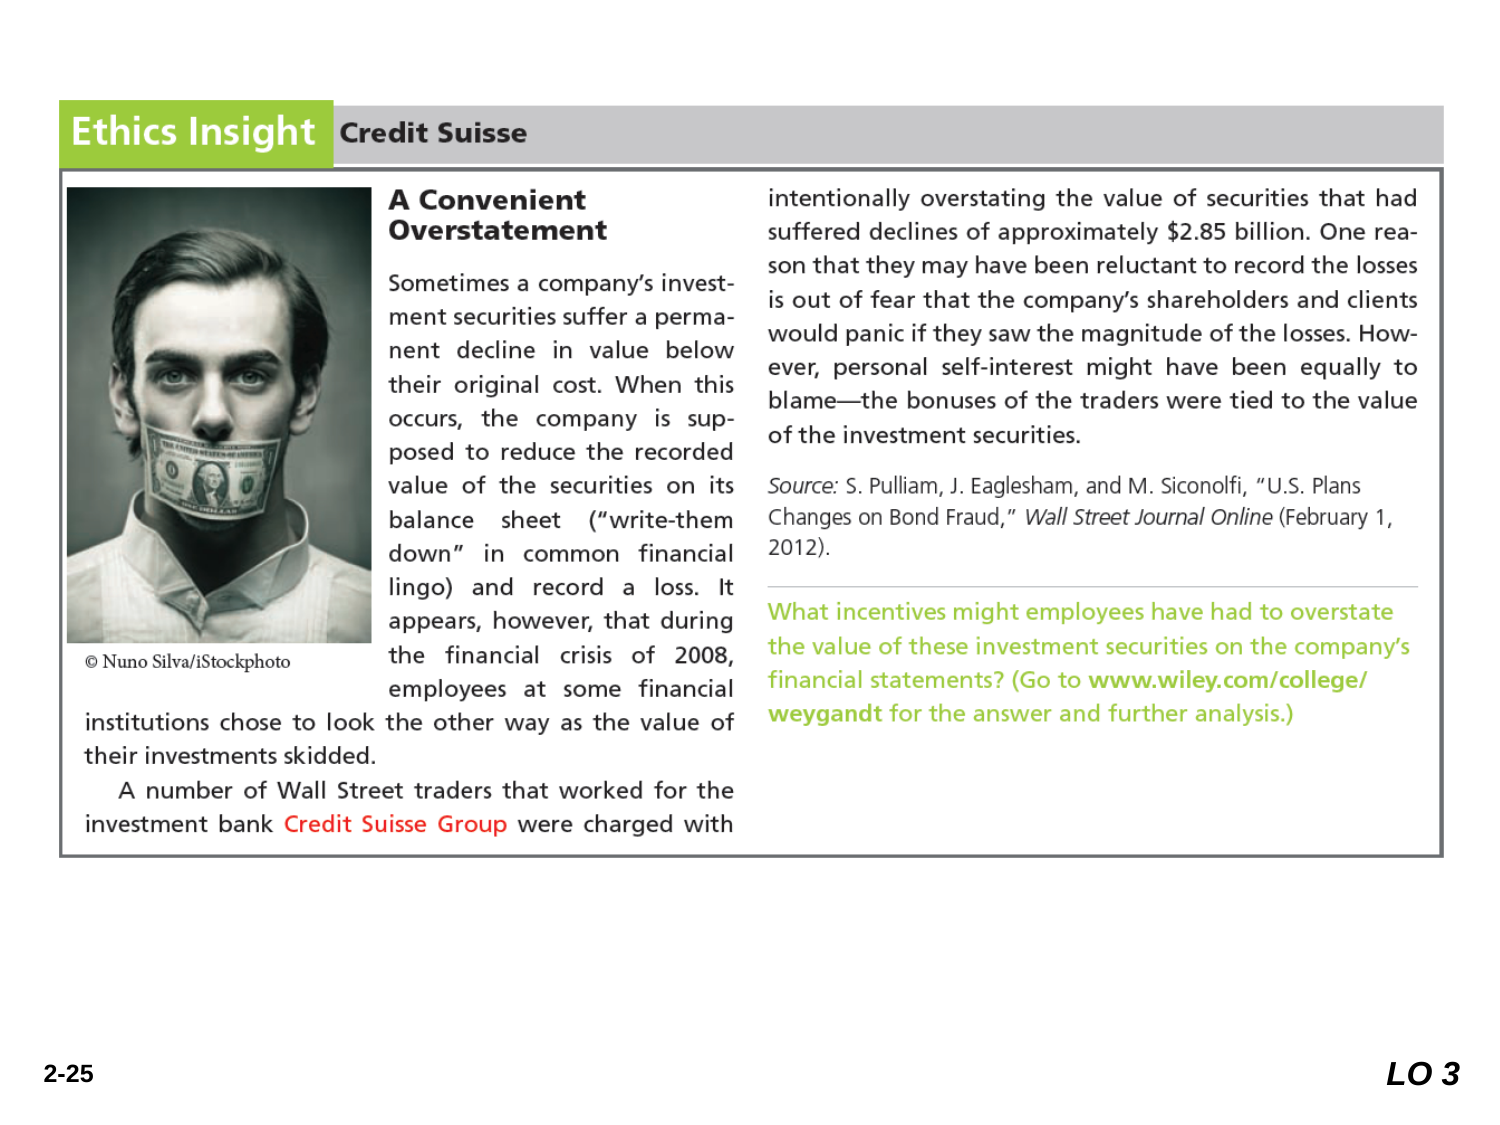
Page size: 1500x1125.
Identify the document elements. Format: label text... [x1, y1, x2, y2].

text_box LO 3 [1324, 1044, 1475, 1100]
picture [57, 99, 1446, 859]
